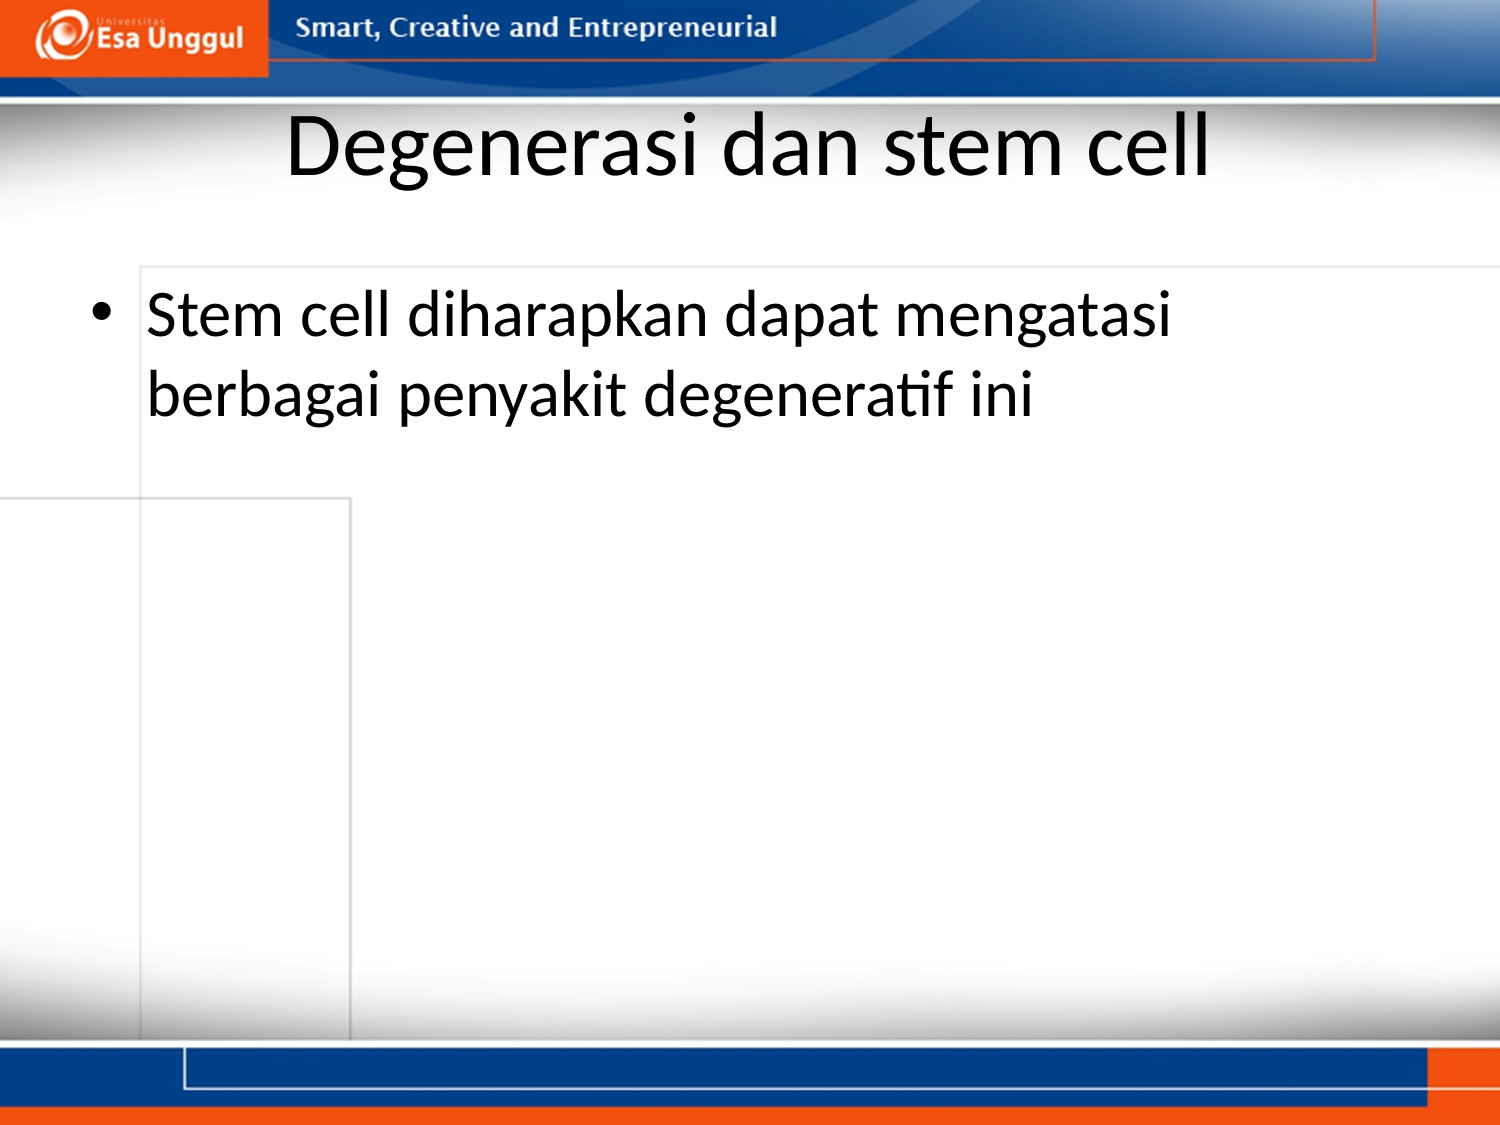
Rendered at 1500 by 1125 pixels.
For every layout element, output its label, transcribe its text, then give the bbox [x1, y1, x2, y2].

list Stem cell diharapkan dapat mengatasi berbagai penyakit degeneratif ini [75, 262, 1425, 1005]
title Degenerasi dan stem cell [75, 45, 1425, 233]
picture [0, 0, 1500, 1125]
